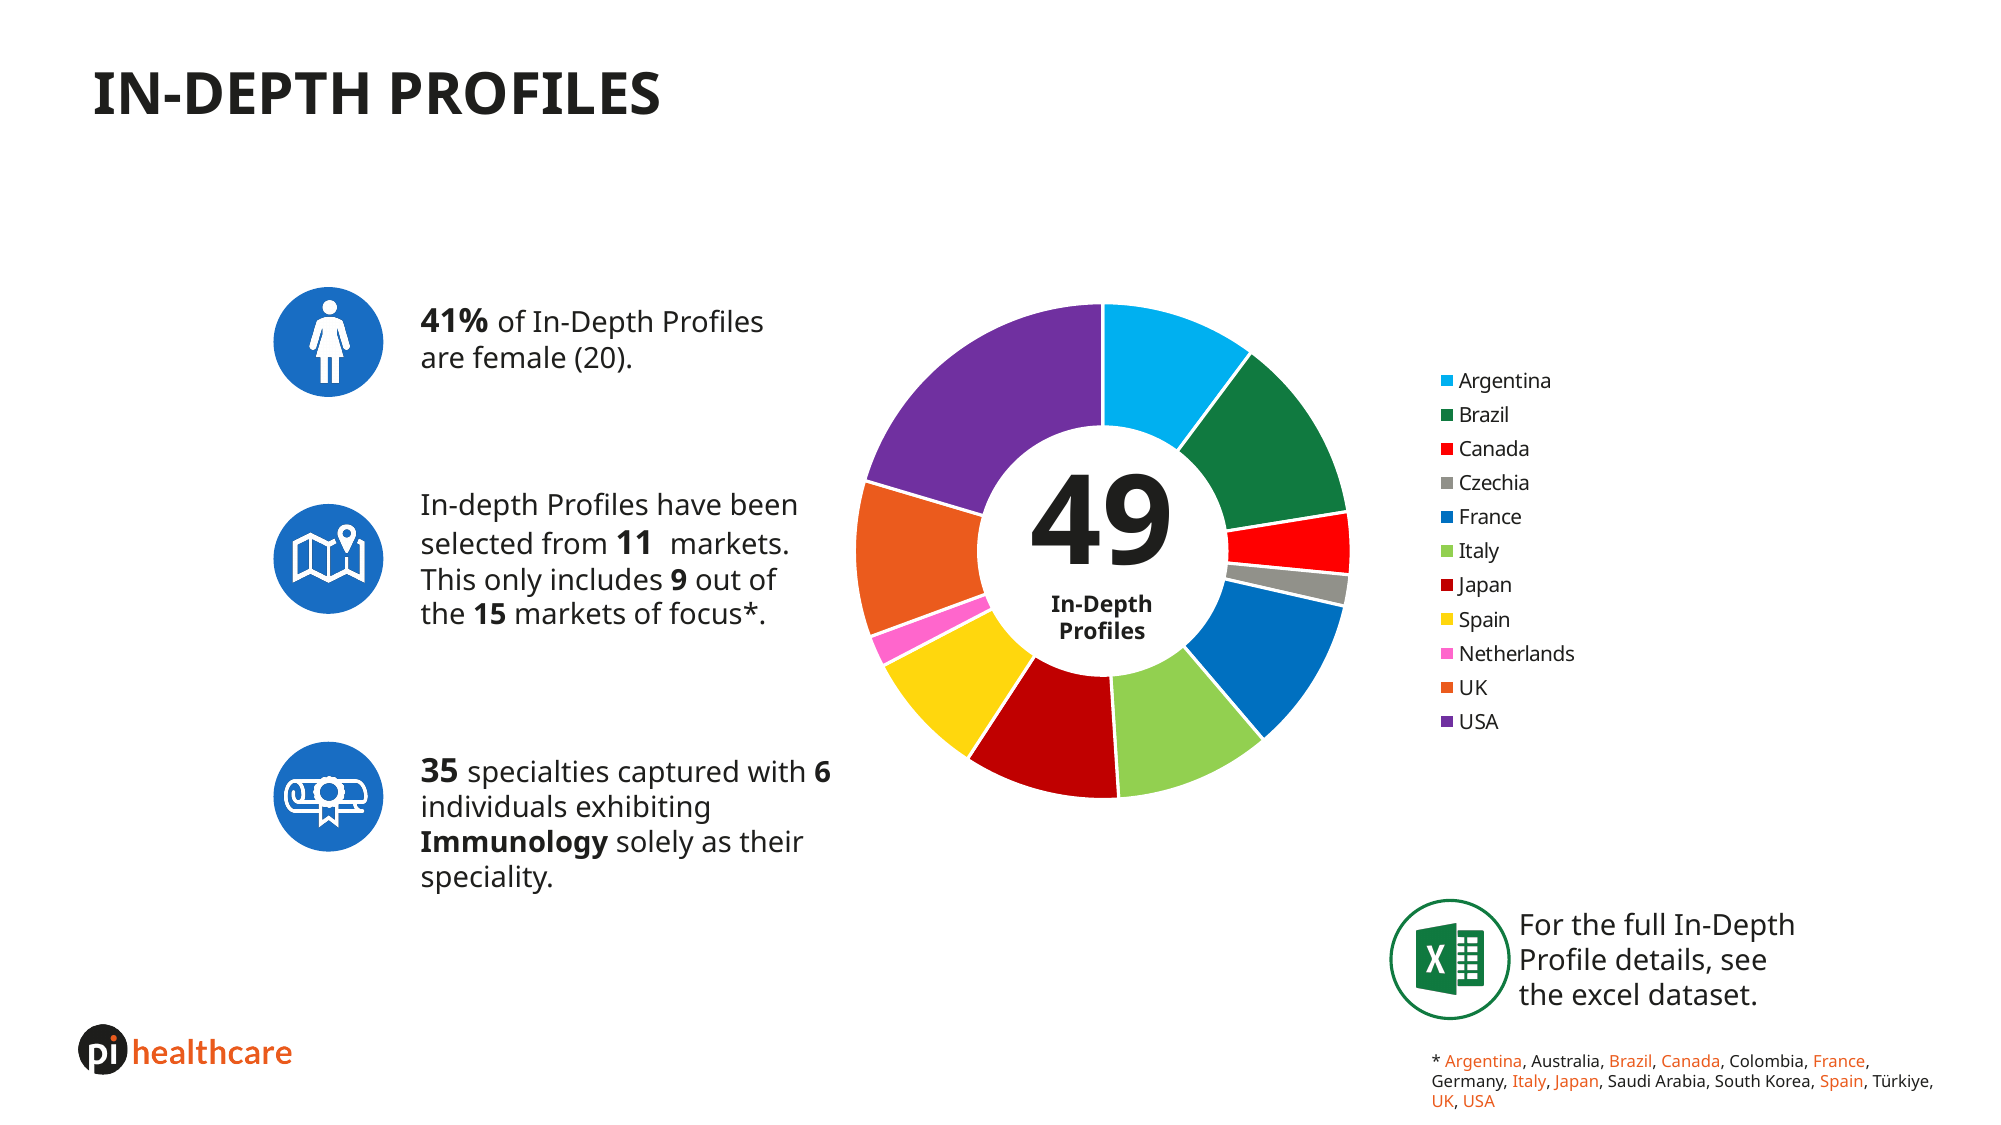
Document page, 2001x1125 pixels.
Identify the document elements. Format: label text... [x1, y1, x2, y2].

title IN-DEPTH PROFILES [78, 36, 1922, 156]
chart [771, 291, 1595, 811]
text_box * Argentina, Australia, Brazil, Canada, Colombia, France, Germany, Italy, Japan, Saudi Arabia, South Korea, Spain, Türkiye, UK, USA [1416, 1043, 1960, 1119]
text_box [273, 478, 771, 641]
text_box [1390, 898, 1817, 1021]
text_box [273, 286, 816, 398]
picture [78, 1024, 348, 1075]
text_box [273, 741, 865, 975]
